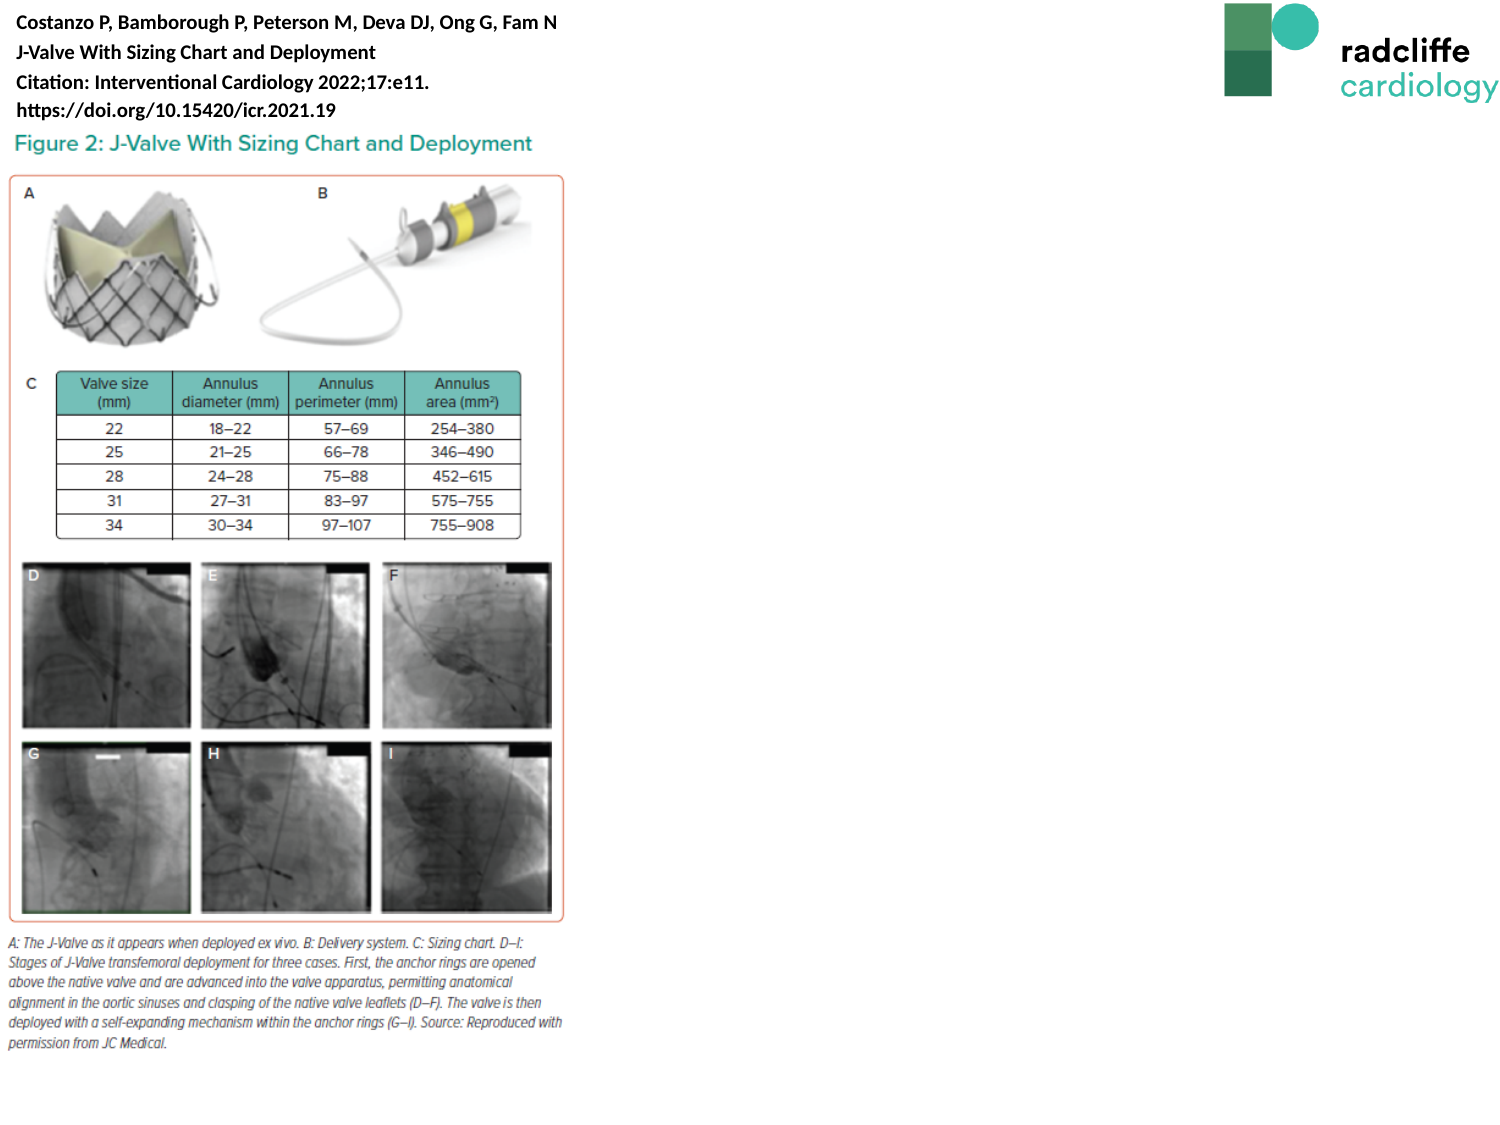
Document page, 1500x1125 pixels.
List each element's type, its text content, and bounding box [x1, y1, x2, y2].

picture [1224, 1, 1499, 104]
text_box https://doi.org/10.15420/icr.2021.19 [1, 89, 1500, 129]
picture [1, 124, 574, 1063]
text_box Costanzo P, Bamborough P, Peterson M, Deva DJ, Ong G, Fam N [1, 1, 939, 31]
text_box Citation: Interventional Cardiology 2022;17:e11. [1, 60, 1224, 89]
text_box J-Valve With Sizing Chart and Deployment [1, 31, 1224, 60]
